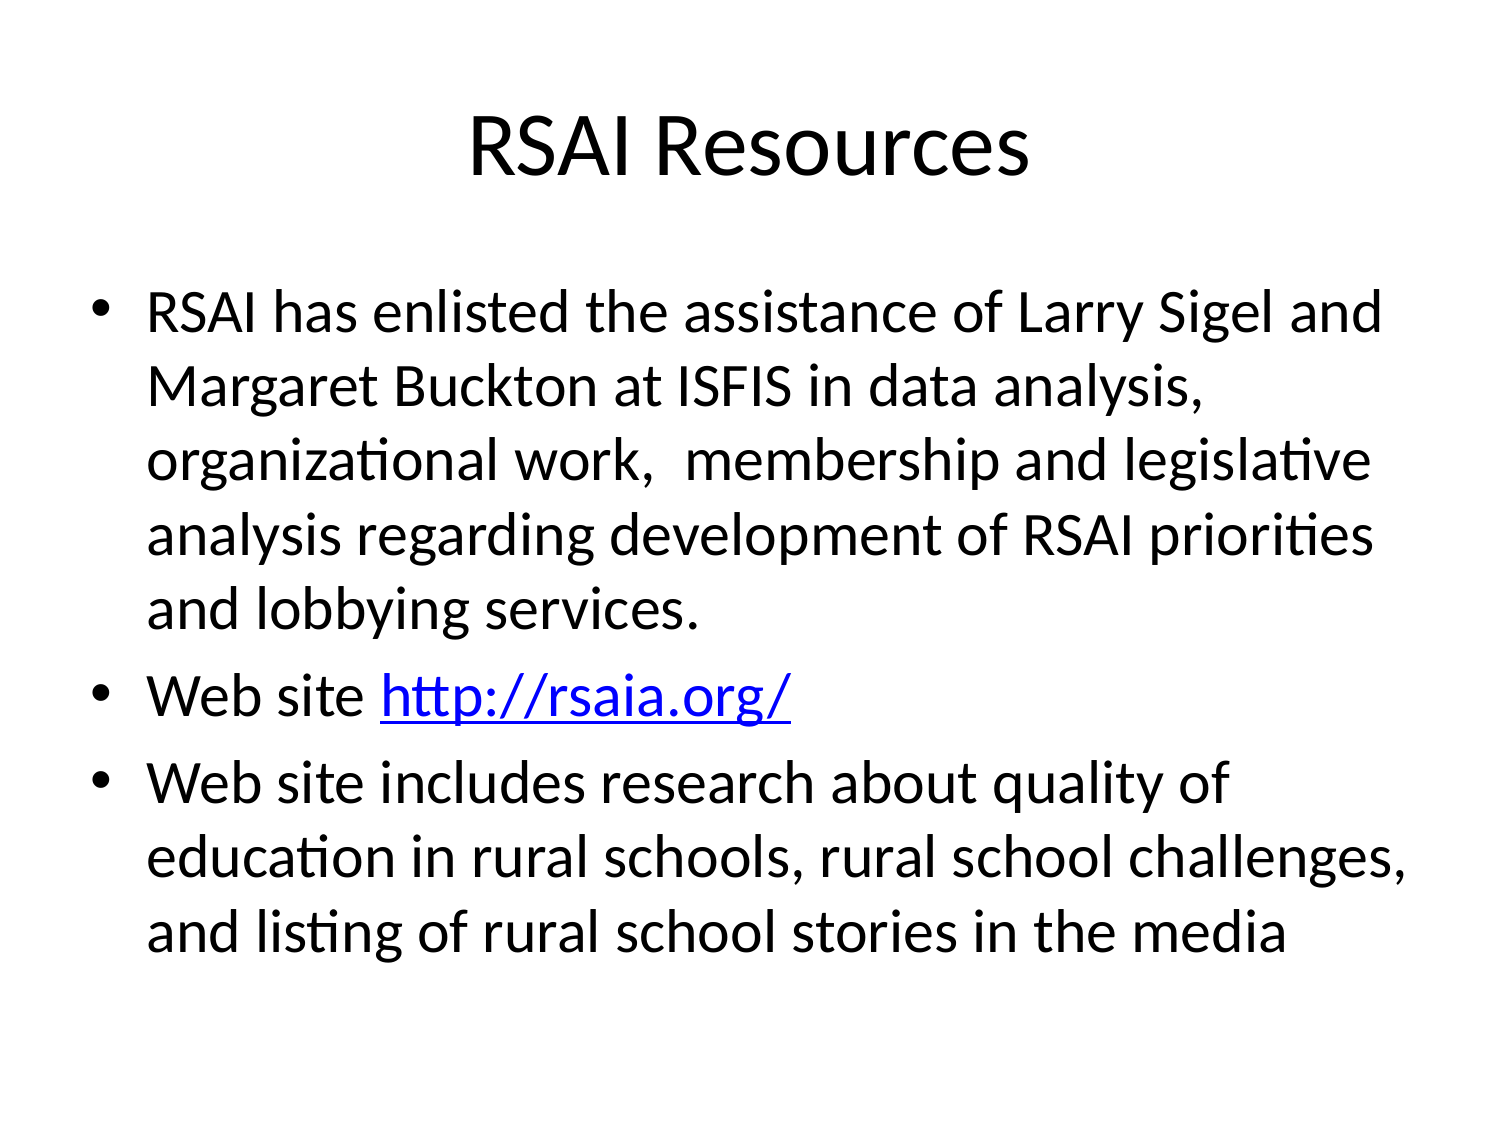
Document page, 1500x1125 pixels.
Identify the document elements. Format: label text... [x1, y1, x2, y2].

title RSAI Resources [75, 45, 1425, 233]
list RSAI has enlisted the assistance of Larry Sigel and Margaret Buckton at ISFIS in data analysis, organizational work, membership and legislative analysis regarding development of RSAI priorities and lobbying services. Web site http://rsaia.org/ Web site includes research about quality of education in rural schools, rural school challenges, and listing of rural school stories in the media [75, 262, 1425, 1005]
